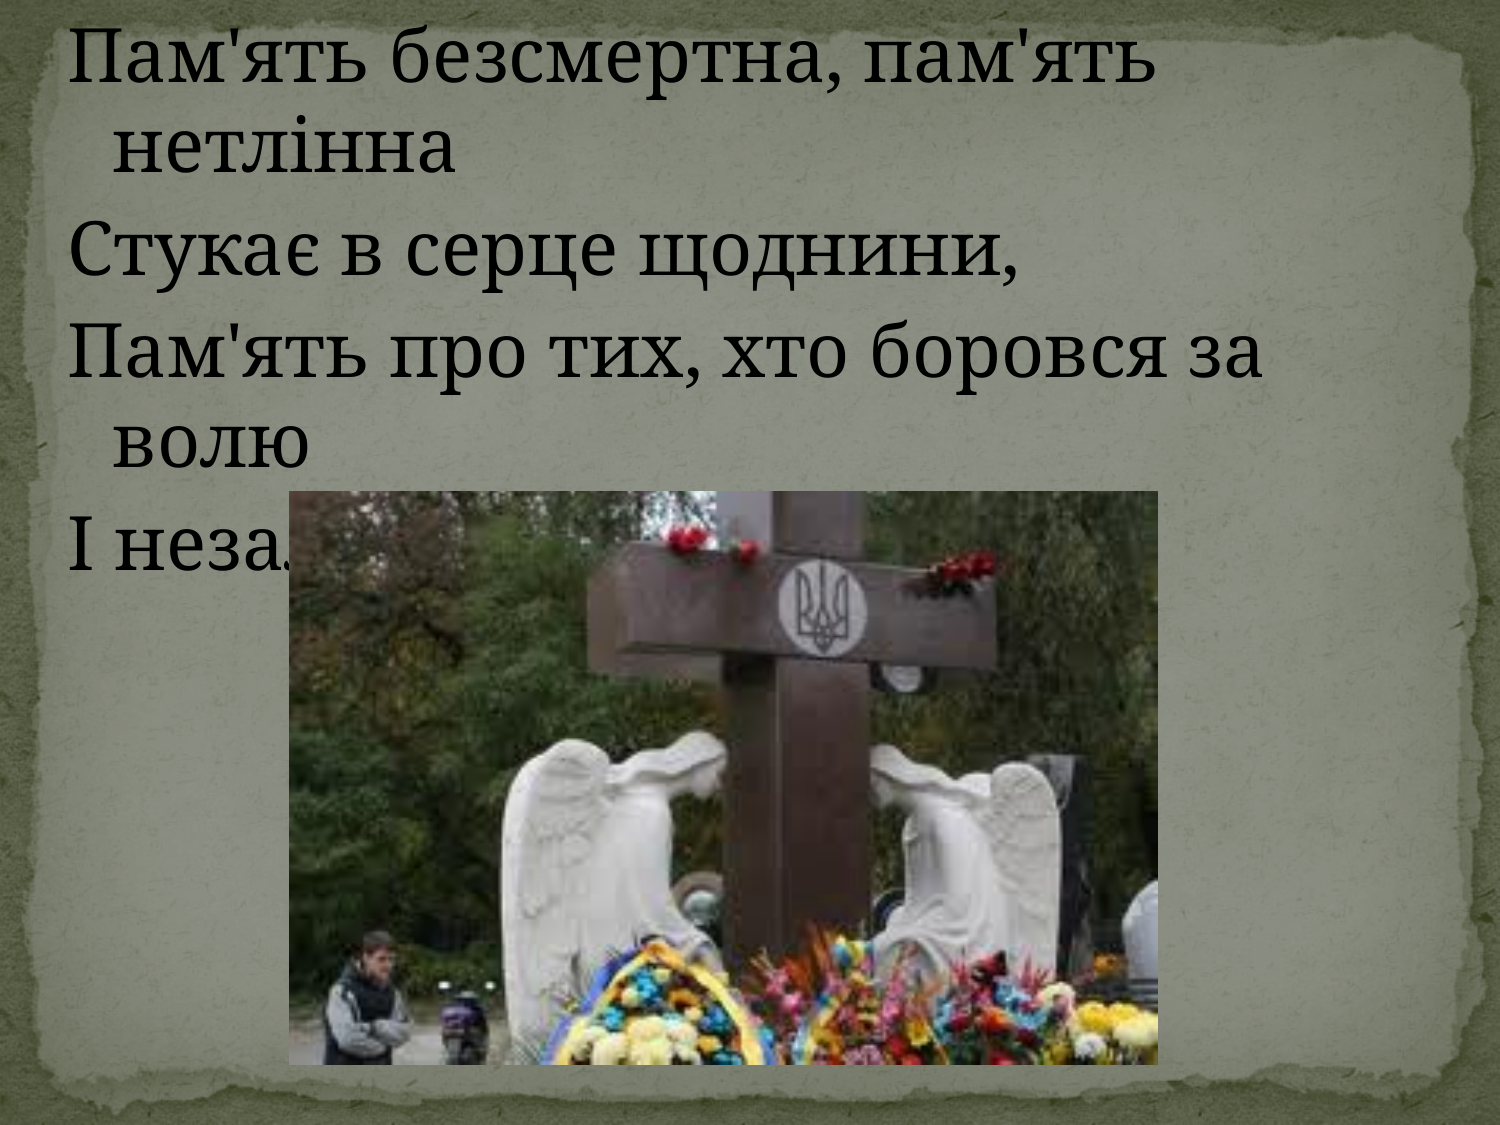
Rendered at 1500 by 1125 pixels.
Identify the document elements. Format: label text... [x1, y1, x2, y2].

picture [289, 491, 1158, 1065]
list Пам'ять безсмертна, пам'ять нетлінна Стукає в серце щоднини, Пам'ять про тих, хто боровся за волю І незалежність Вкраїни. [53, 0, 1439, 480]
